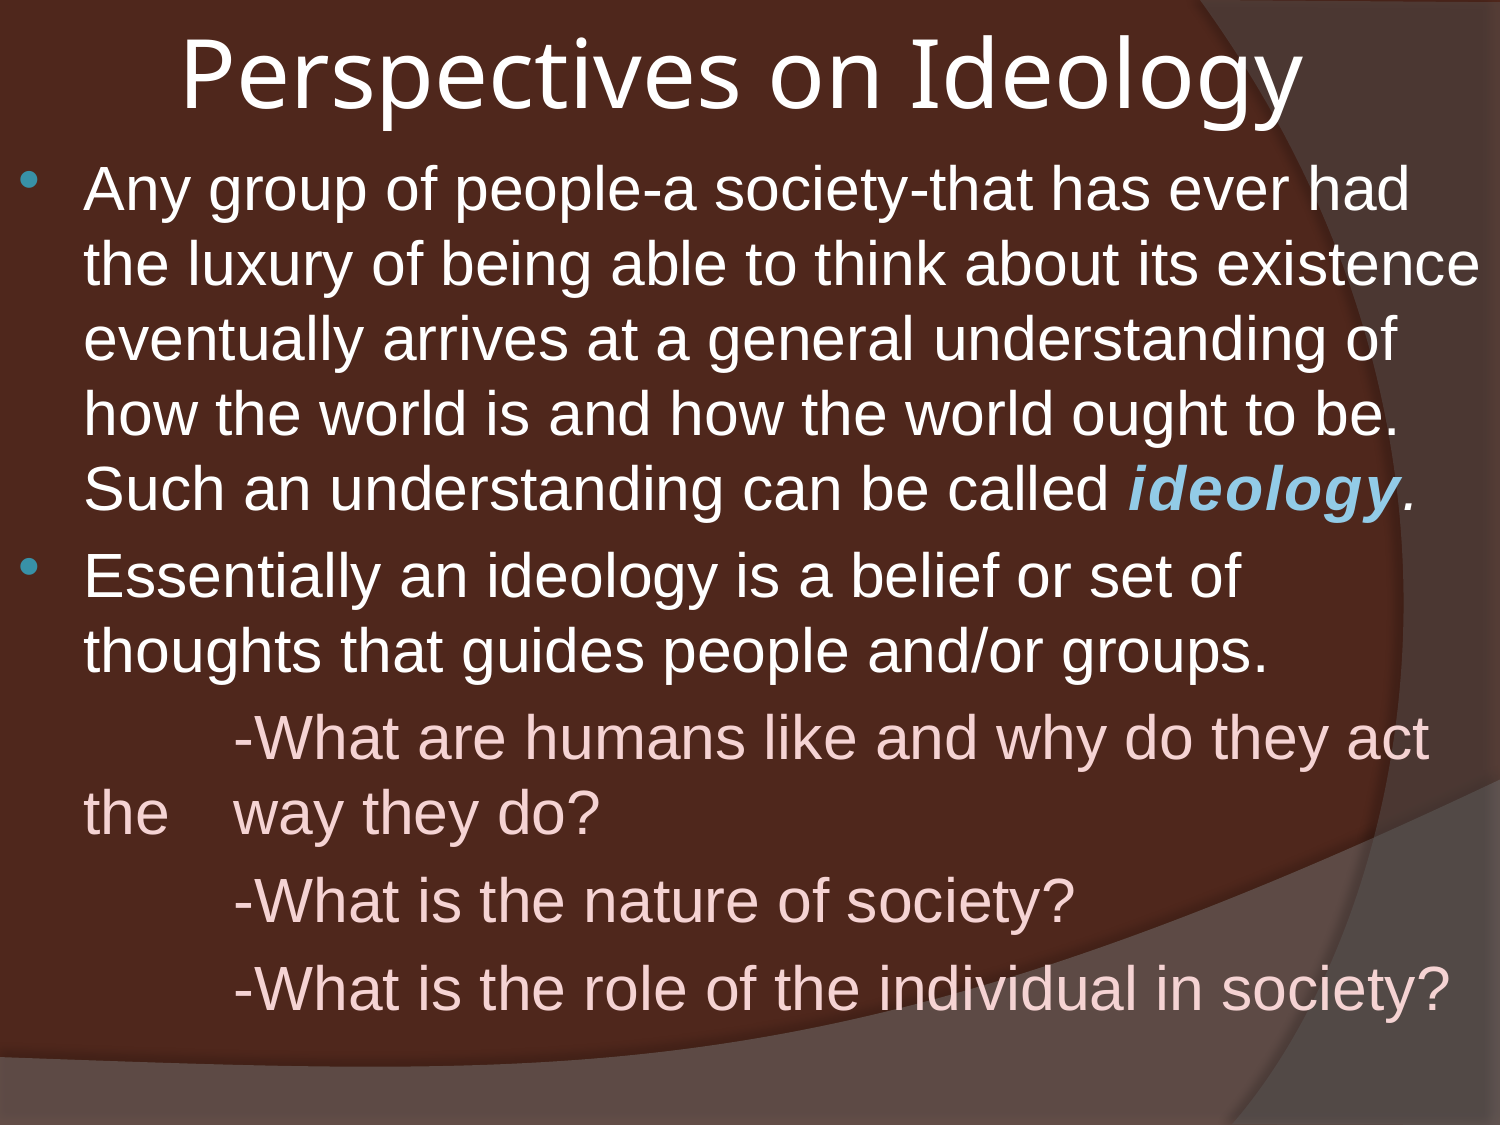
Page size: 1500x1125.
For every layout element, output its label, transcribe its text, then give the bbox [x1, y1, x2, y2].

title Perspectives on Ideology [128, 0, 1354, 140]
list Any group of people-a society-that has ever had the luxury of being able to think about its existence eventually arrives at a general understanding of how the world is and how the world ought to be. Such an understanding can be called ideology. Essentially an ideology is a belief or set of thoughts that guides people and/or groups. -What are humans like and why do they act the way they do? -What is the nature of society? -What is the role of the individual in society? [0, 140, 1500, 1125]
